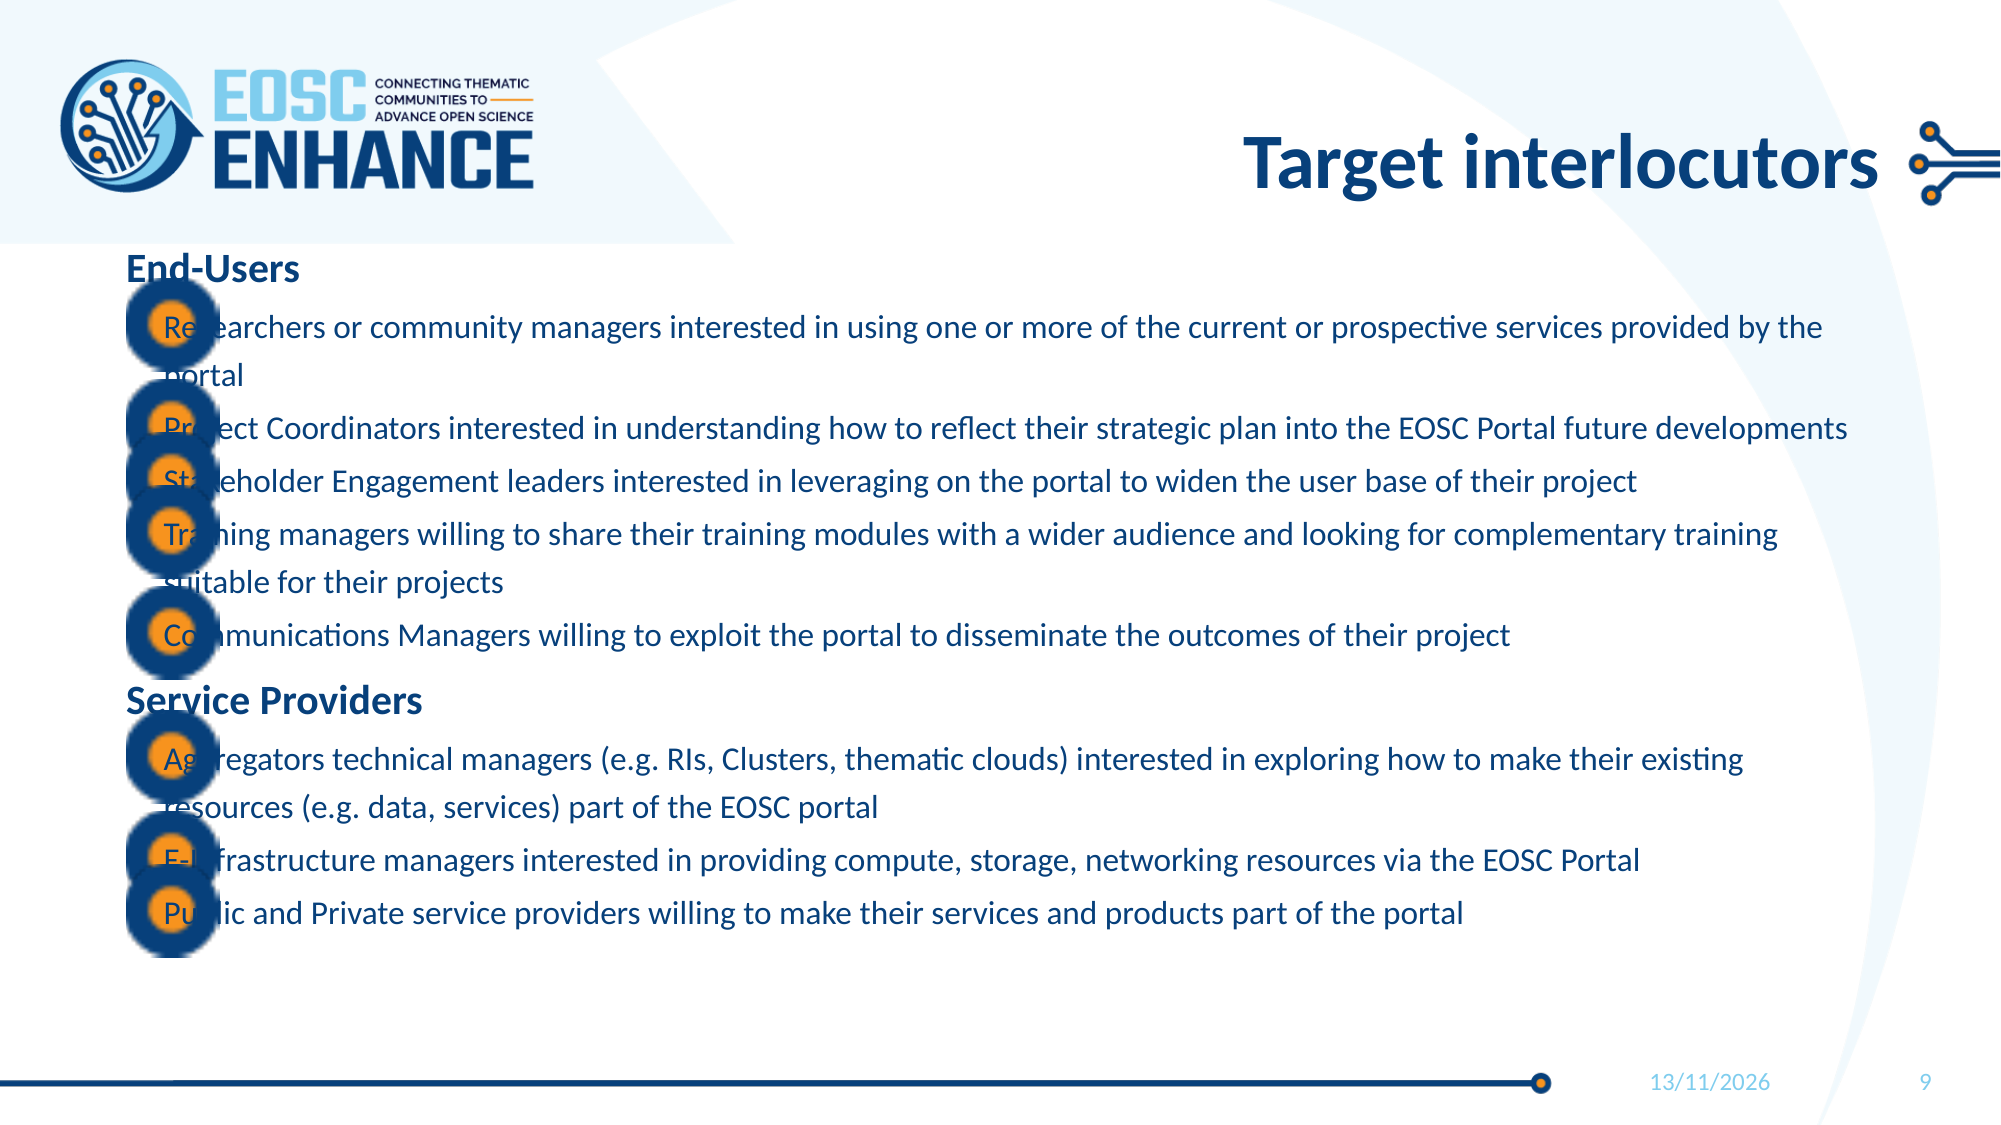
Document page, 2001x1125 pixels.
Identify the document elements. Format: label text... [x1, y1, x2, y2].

list End-Users Researchers or community managers interested in using one or more of the current or prospective services provided by the portal Project Coordinators interested in understanding how to reflect their strategic plan into the EOSC Portal future developments Stakeholder Engagement leaders interested in leveraging on the portal to widen the user base of their project Training managers willing to share their training modules with a wider audience and looking for complementary training suitable for their projects Communications Managers willing to exploit the portal to disseminate the outcomes of their project Service Providers Aggregators technical managers (e.g. RIs, Clusters, thematic clouds) interested in exploring how to make their existing resources (e.g. data, services) part of the EOSC portal E-Infrastructure managers interested in providing compute, storage, networking resources via the EOSC Portal Public and Private service providers willing to make their services and products part of the portal [111, 239, 1896, 1014]
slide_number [1566, 1050, 1785, 1111]
title Target interlocutors [613, 113, 1896, 214]
slide_number 9 [1785, 1050, 1947, 1111]
picture [0, 0, 2001, 1125]
